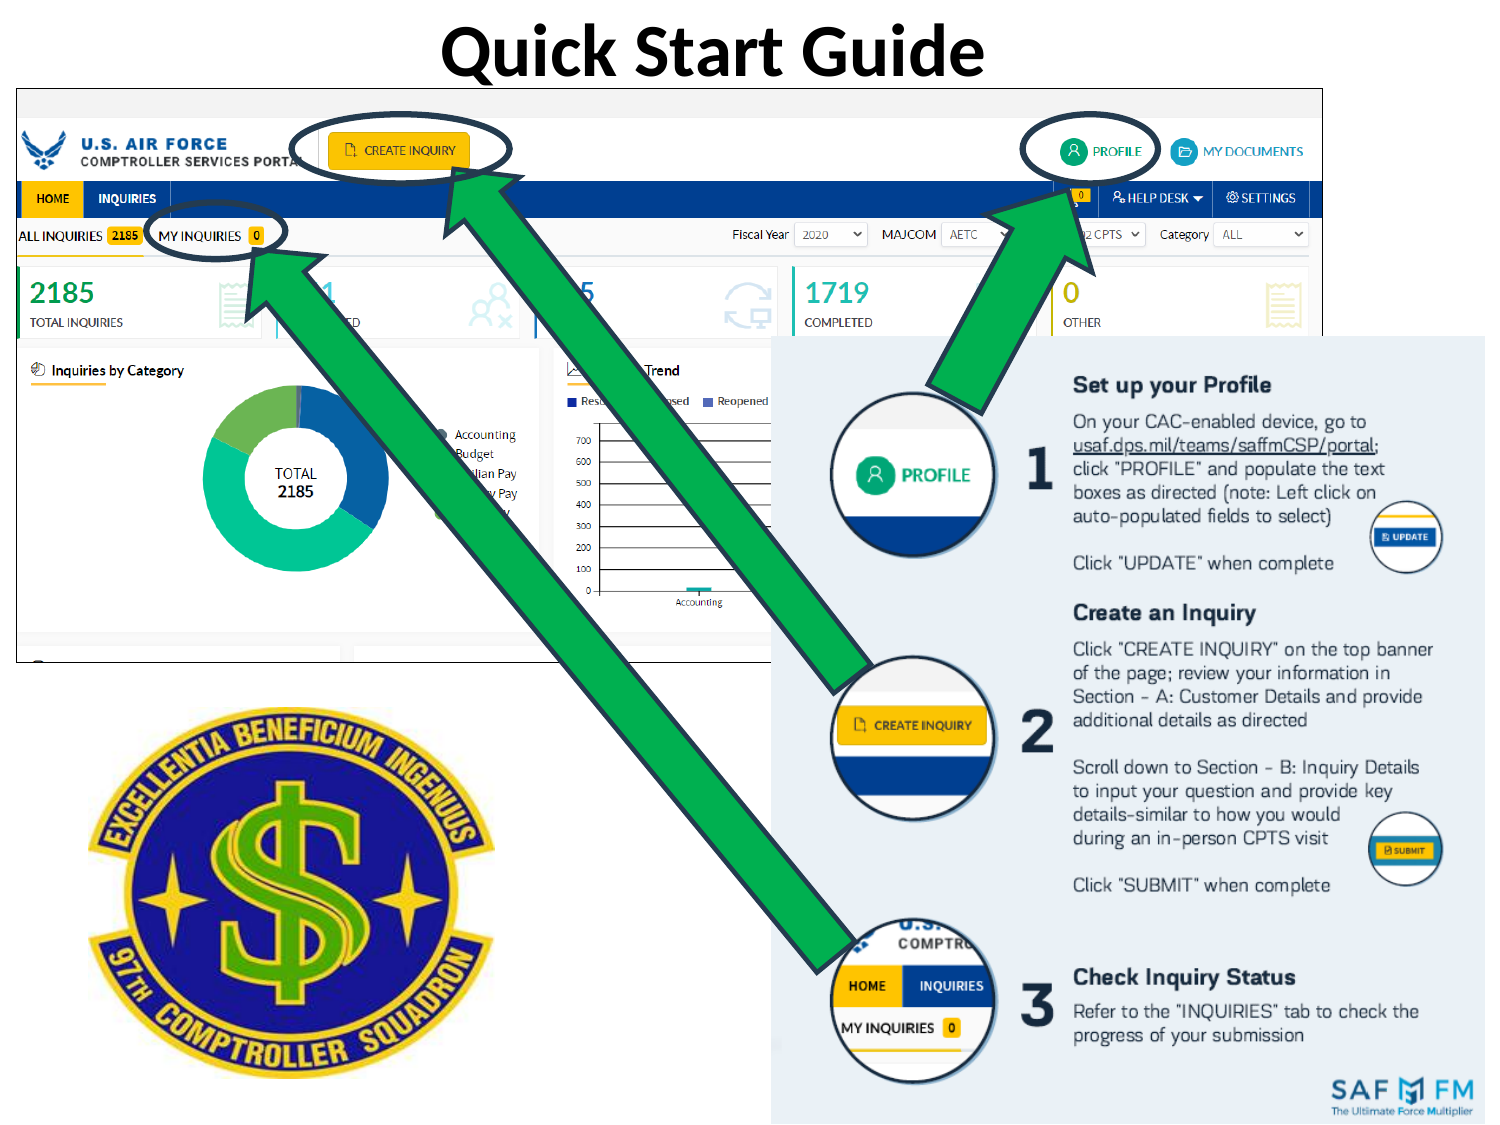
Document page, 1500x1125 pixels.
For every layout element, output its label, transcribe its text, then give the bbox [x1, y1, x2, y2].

text_box Quick Start Guide [415, 0, 1012, 88]
picture [15, 88, 1485, 1124]
text_box [560, 663, 771, 919]
picture [88, 707, 495, 1079]
